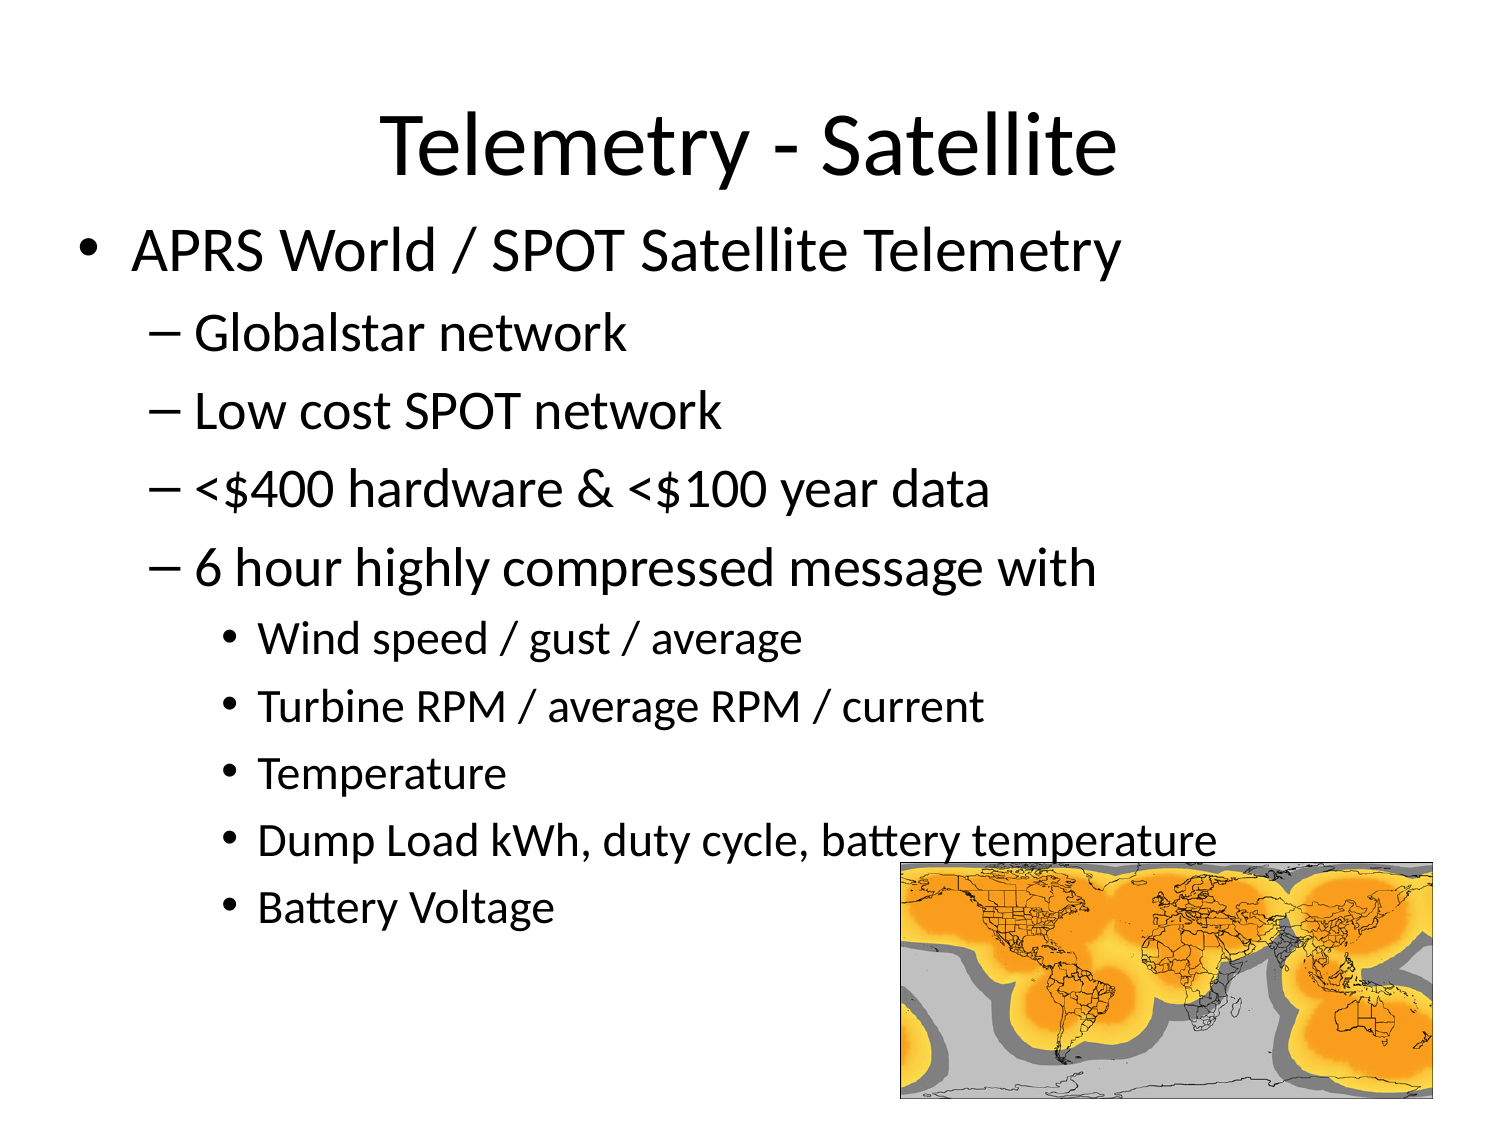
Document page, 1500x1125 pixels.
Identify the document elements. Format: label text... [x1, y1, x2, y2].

list APRS World / SPOT Satellite Telemetry Globalstar network Low cost SPOT network <$400 hardware & <$100 year data 6 hour highly compressed message with Wind speed / gust / average Turbine RPM / average RPM / current Temperature Dump Load kWh, duty cycle, battery temperature Battery Voltage [62, 200, 1413, 943]
picture [899, 862, 1433, 1099]
title Telemetry - Satellite [75, 45, 1425, 233]
